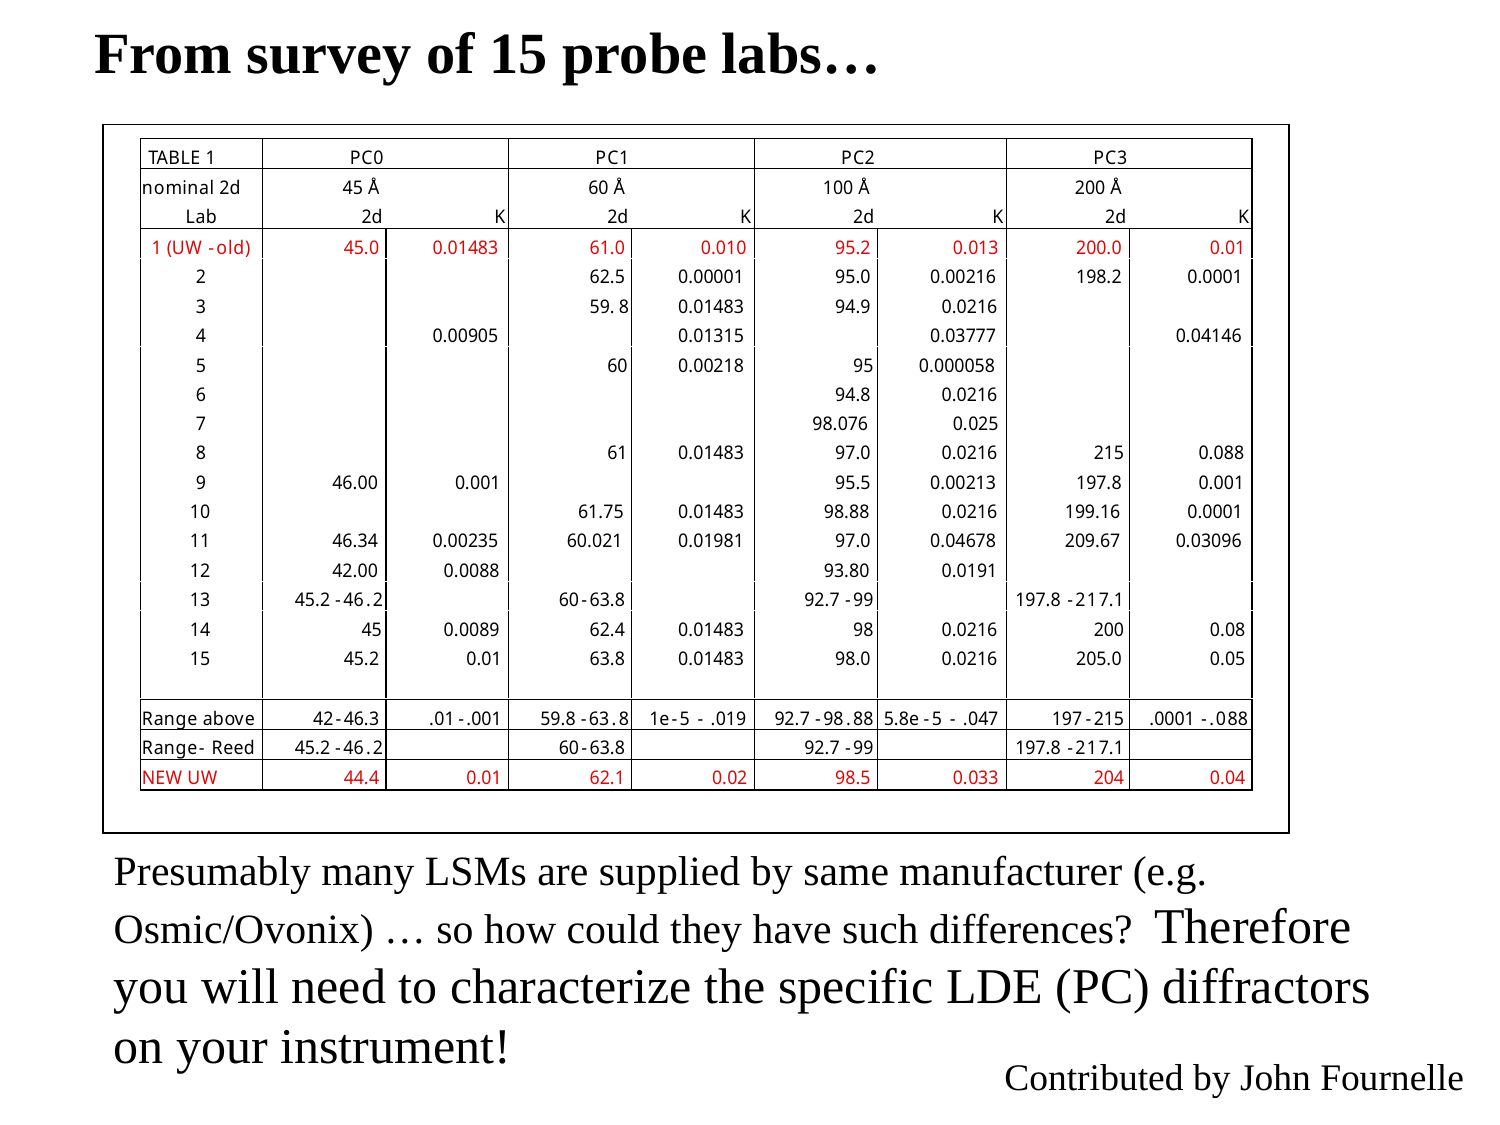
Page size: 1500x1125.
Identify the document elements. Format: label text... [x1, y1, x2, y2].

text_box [102, 74, 1290, 834]
text_box From survey of 15 probe labs… [79, 7, 1430, 93]
text_box Contributed by John Fournelle [989, 1045, 1480, 1106]
text_box Presumably many LSMs are supplied by same manufacturer (e.g. Osmic/Ovonix) … so how could they have such differences? Therefore you will need to characterize the specific LDE (PC) diffractors on your instrument! [98, 835, 1430, 1081]
